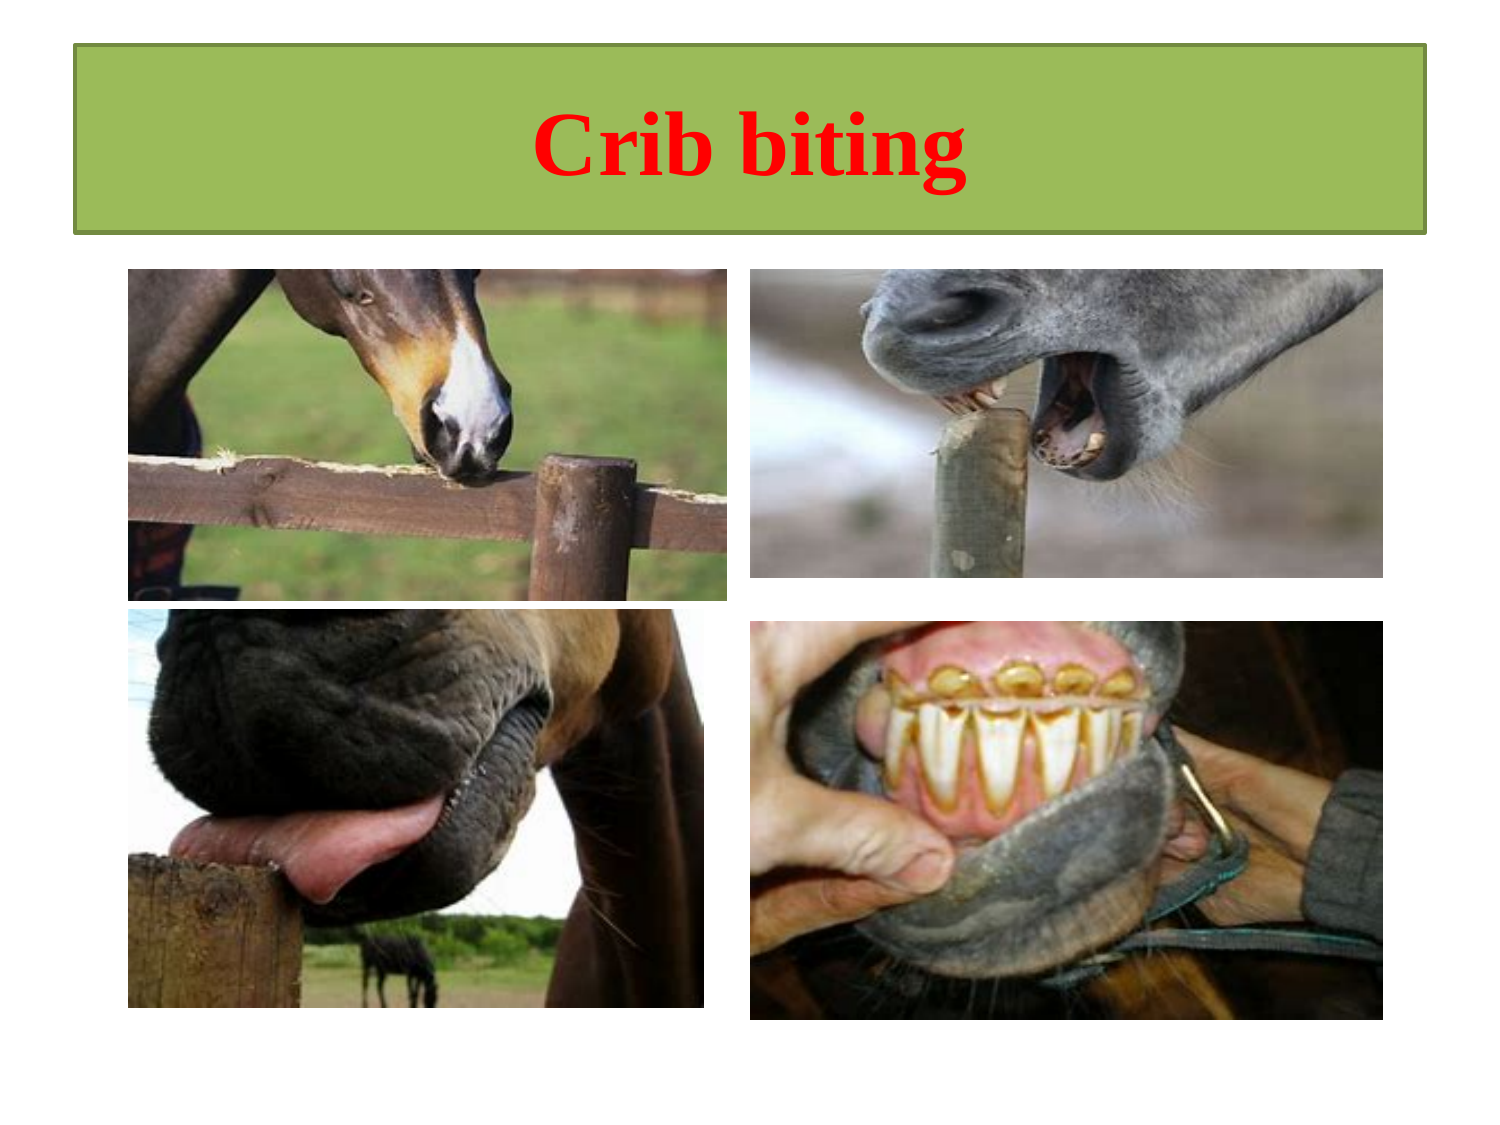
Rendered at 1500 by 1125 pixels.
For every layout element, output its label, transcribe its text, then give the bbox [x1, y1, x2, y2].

picture [749, 269, 1383, 578]
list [128, 269, 727, 601]
picture [128, 609, 704, 1009]
title Crib biting [73, 43, 1427, 235]
picture [749, 620, 1383, 1020]
